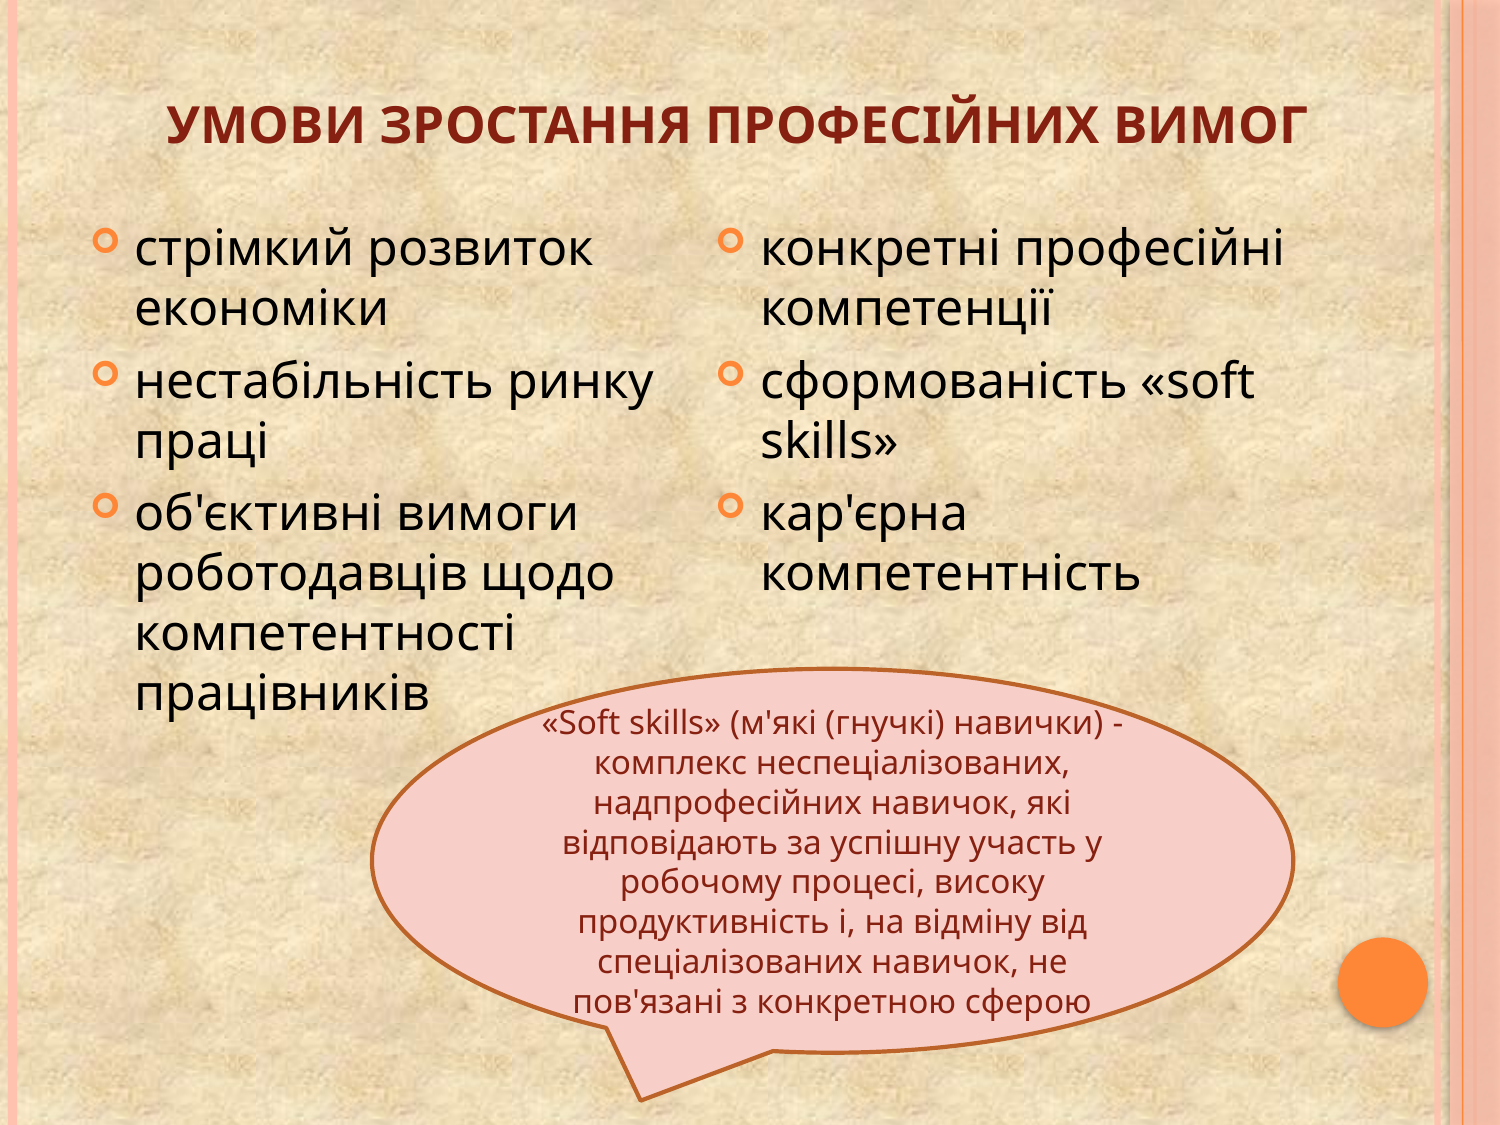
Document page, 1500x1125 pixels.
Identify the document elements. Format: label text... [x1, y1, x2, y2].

picture [18, 0, 1434, 1125]
picture [0, 0, 7, 1125]
list стрімкий розвиток економіки нестабільність ринку праці об'єктивні вимоги роботодавців щодо компетентності працівників [75, 208, 675, 787]
list конкретні професійні компетенції сформованість «soft skills» кар'єрна компетентність [700, 208, 1301, 705]
text_box «Soft skills» (м'які (гнучкі) навички) - комплекс неспеціалізованих, надпрофесійних навичок, які відповідають за успішну участь у робочому процесі, високу продуктивність і, на відміну від спеціалізованих навичок, не пов'язані з конкретною сферою [369, 666, 1296, 1103]
picture [1441, 0, 1449, 1125]
title Умови зростання професійних вимог [75, 45, 1400, 161]
